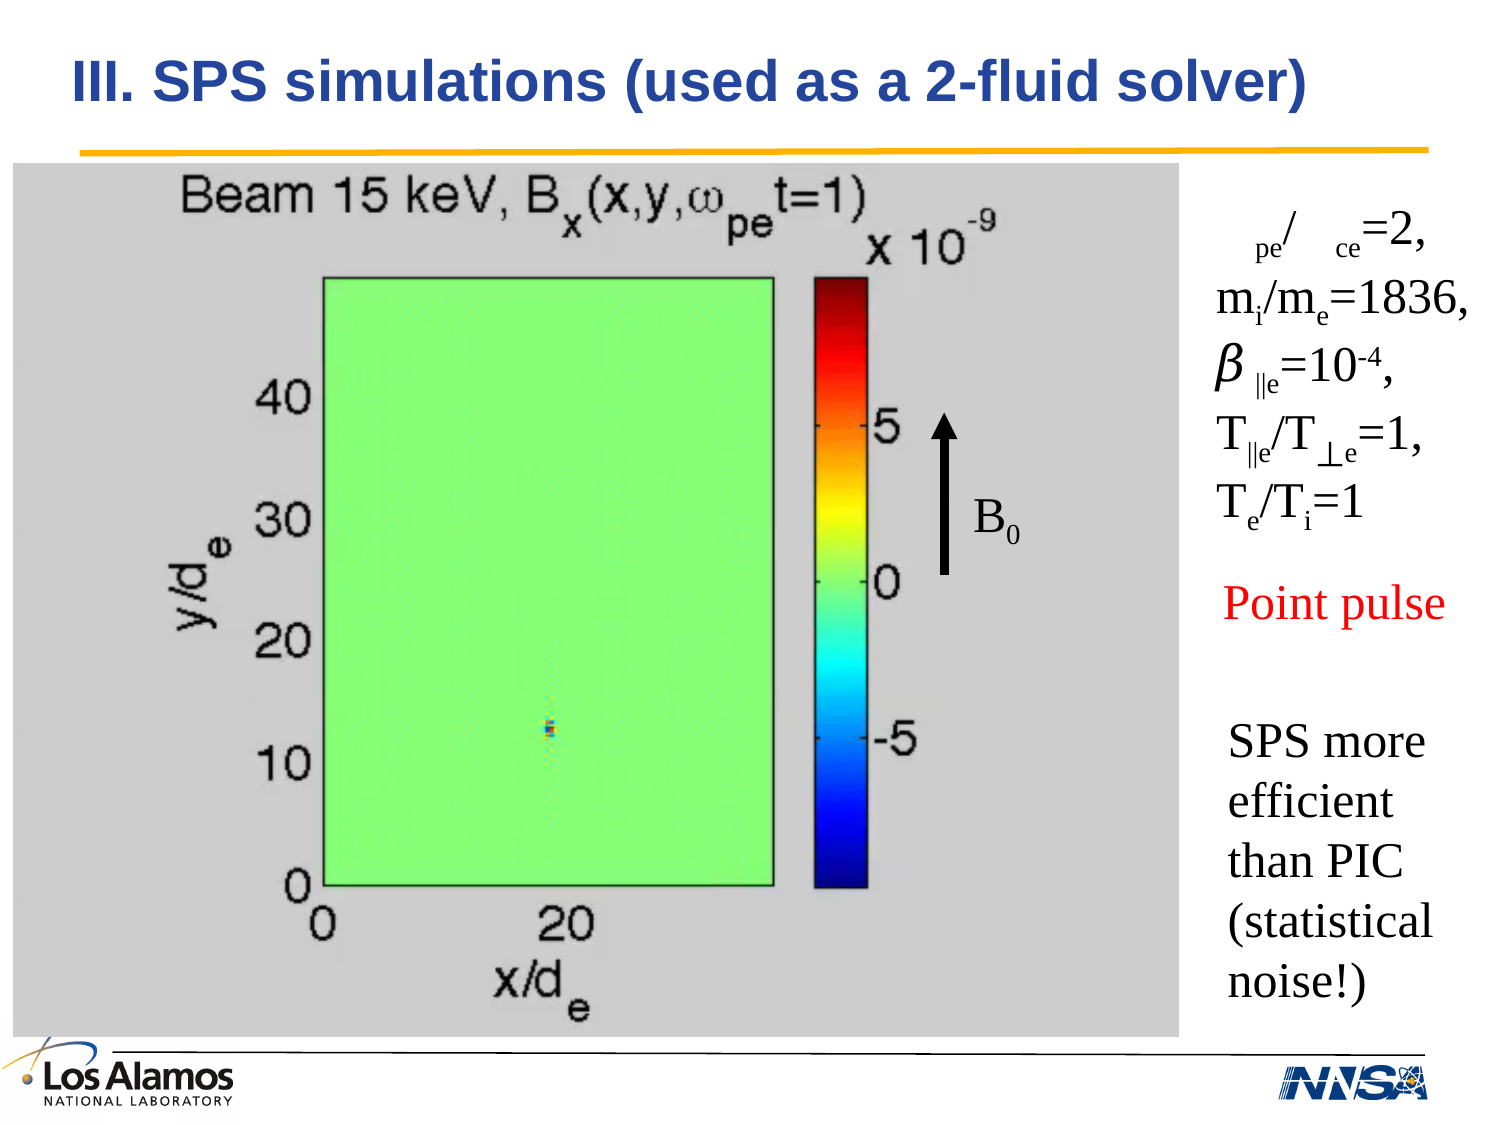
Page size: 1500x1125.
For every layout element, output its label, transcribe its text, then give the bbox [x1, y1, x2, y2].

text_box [943, 412, 1038, 576]
picture [0, 1016, 235, 1125]
title III. SPS simulations (used as a 2-fluid solver) [56, 35, 1419, 167]
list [12, 162, 1180, 1038]
text_box SPS more efficient than PIC (statistical noise!) [1212, 699, 1450, 1015]
text_box 𝜔pe/𝜔ce=2, mi/me=1836, 𝛽||e=10-4, T||e/T⟘e=1, Te/Ti=1 [1201, 187, 1485, 544]
picture [1277, 1065, 1429, 1101]
text_box Point pulse [1207, 561, 1462, 637]
